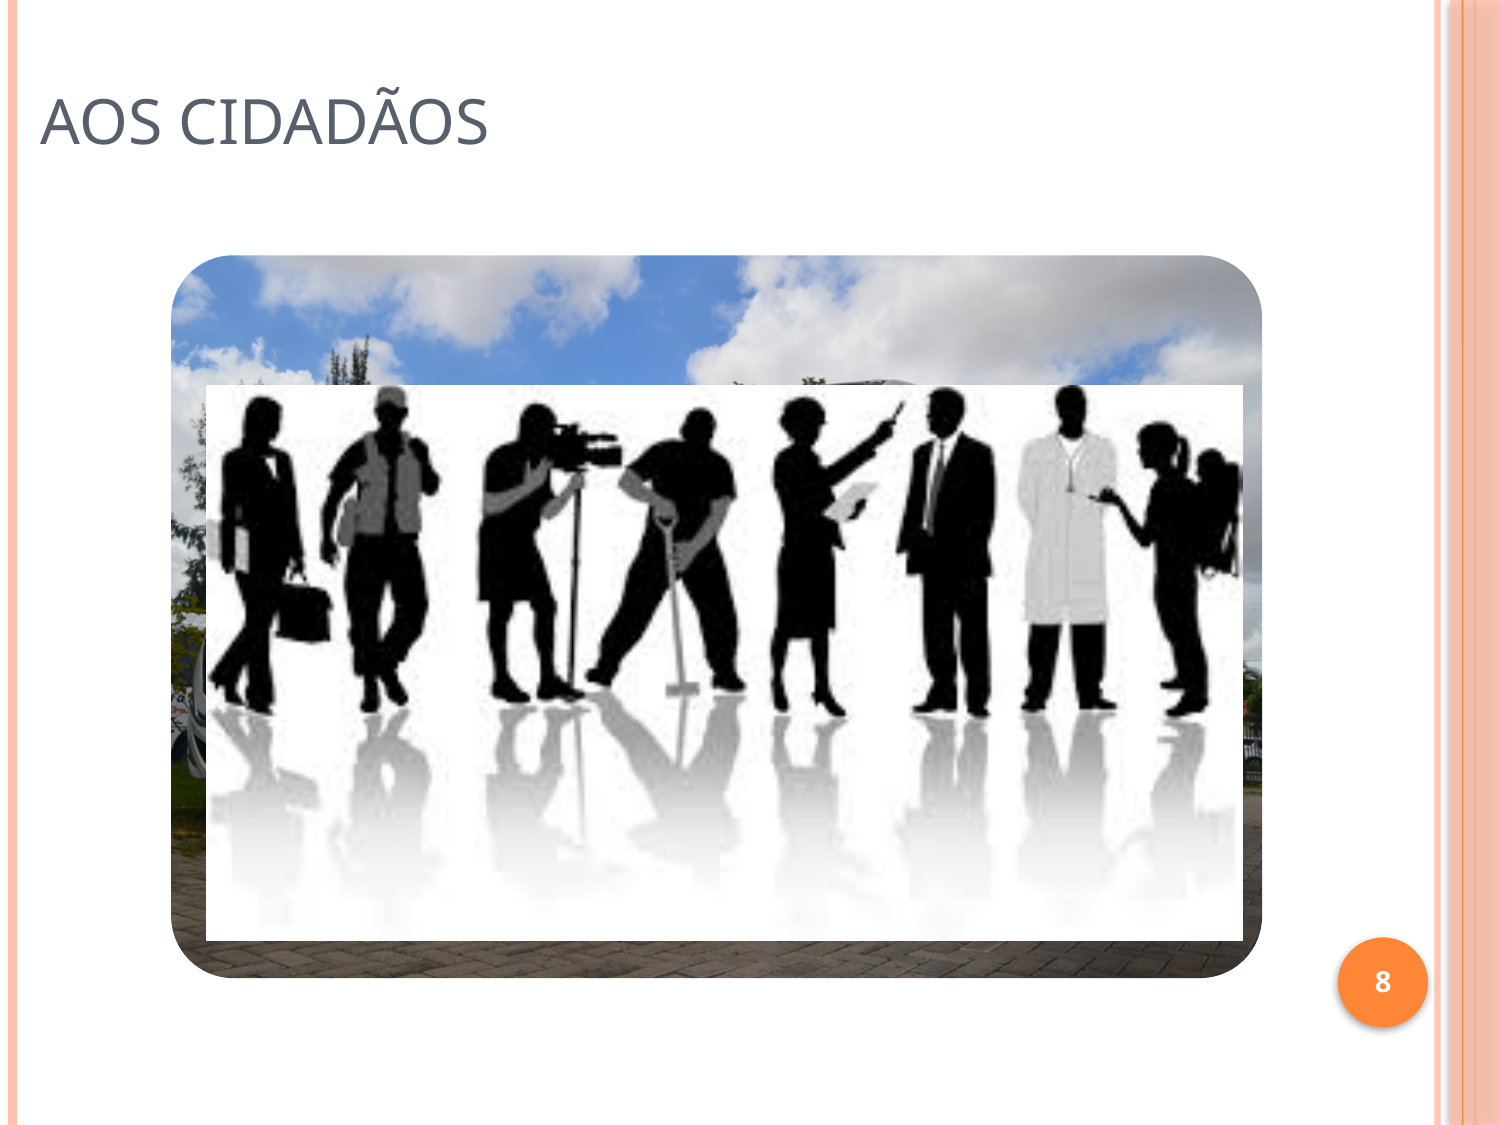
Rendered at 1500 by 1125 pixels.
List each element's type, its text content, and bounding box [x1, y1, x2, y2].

picture [170, 254, 1263, 979]
slide_number 8 [1333, 940, 1434, 1027]
title Aos Cidadãos [26, 26, 1251, 214]
